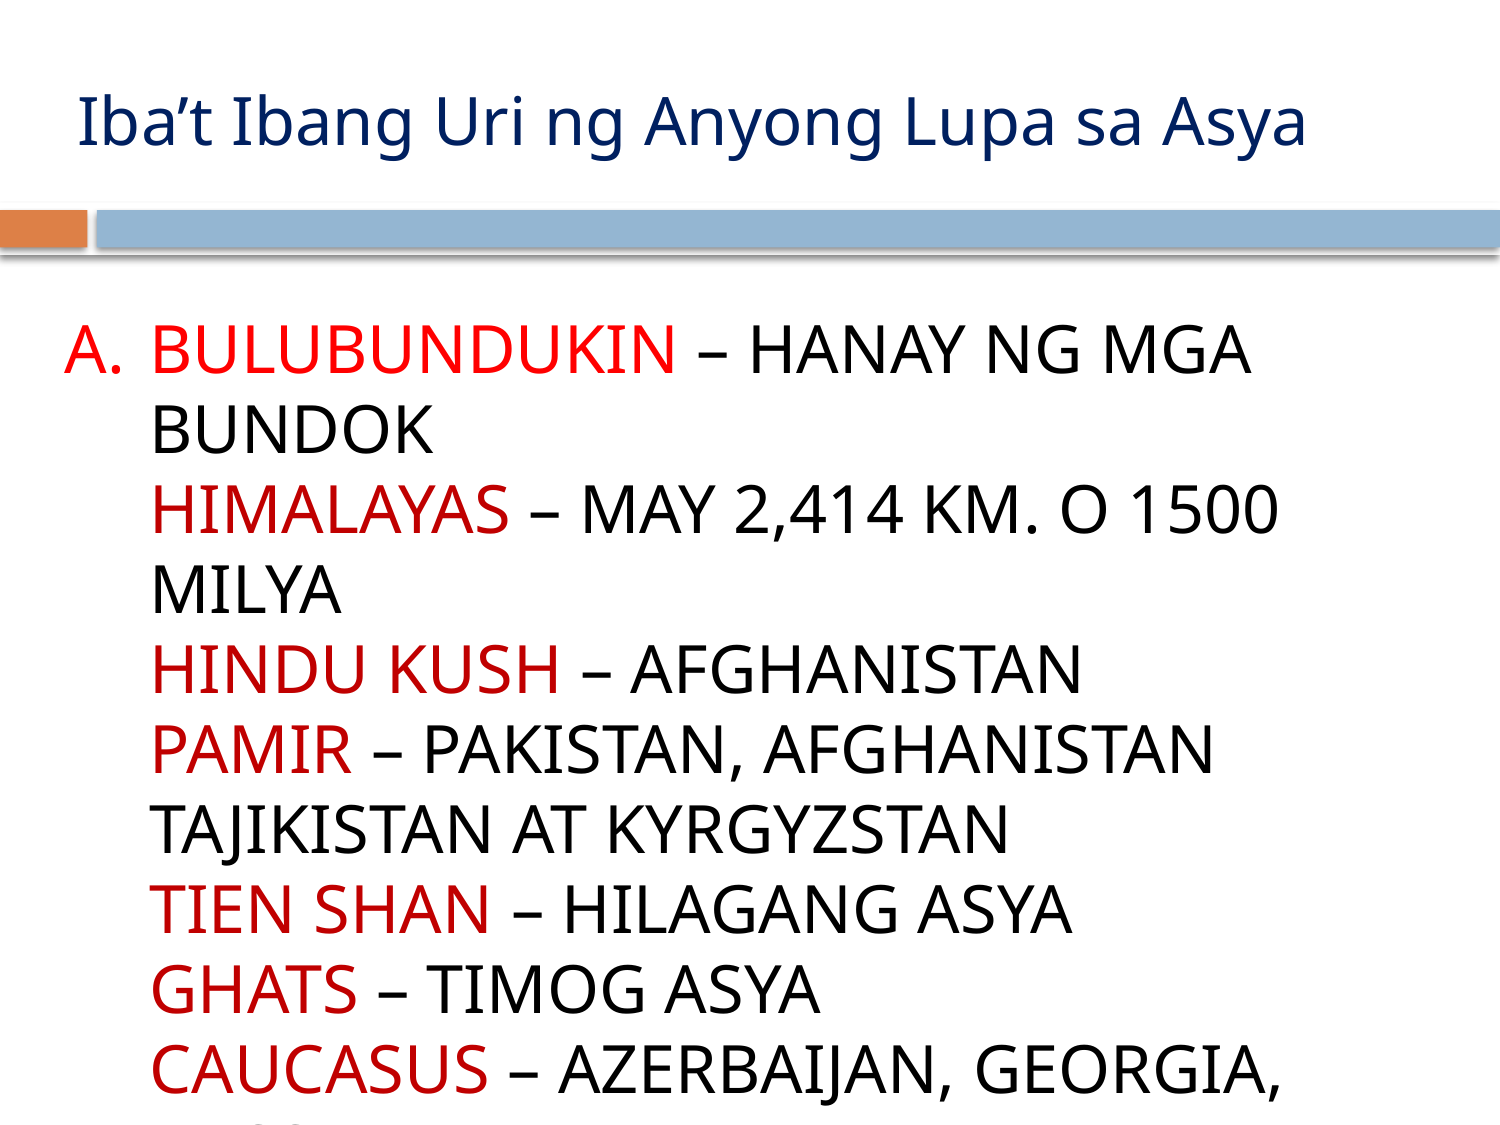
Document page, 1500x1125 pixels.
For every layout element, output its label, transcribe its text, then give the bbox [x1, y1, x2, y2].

text_box BULUBUNDUKIN – HANAY NG MGA BUNDOK HIMALAYAS – MAY 2,414 KM. O 1500 MILYA HINDU KUSH – AFGHANISTAN PAMIR – PAKISTAN, AFGHANISTAN TAJIKISTAN AT KYRGYZSTAN TIEN SHAN – HILAGANG ASYA GHATS – TIMOG ASYA CAUCASUS – AZERBAIJAN, GEORGIA, RUSSIA, ARMENIA URAL – KANLURANG ASYA [50, 299, 1425, 1125]
title Iba’t Ibang Uri ng Anyong Lupa sa Asya [62, 37, 1438, 200]
